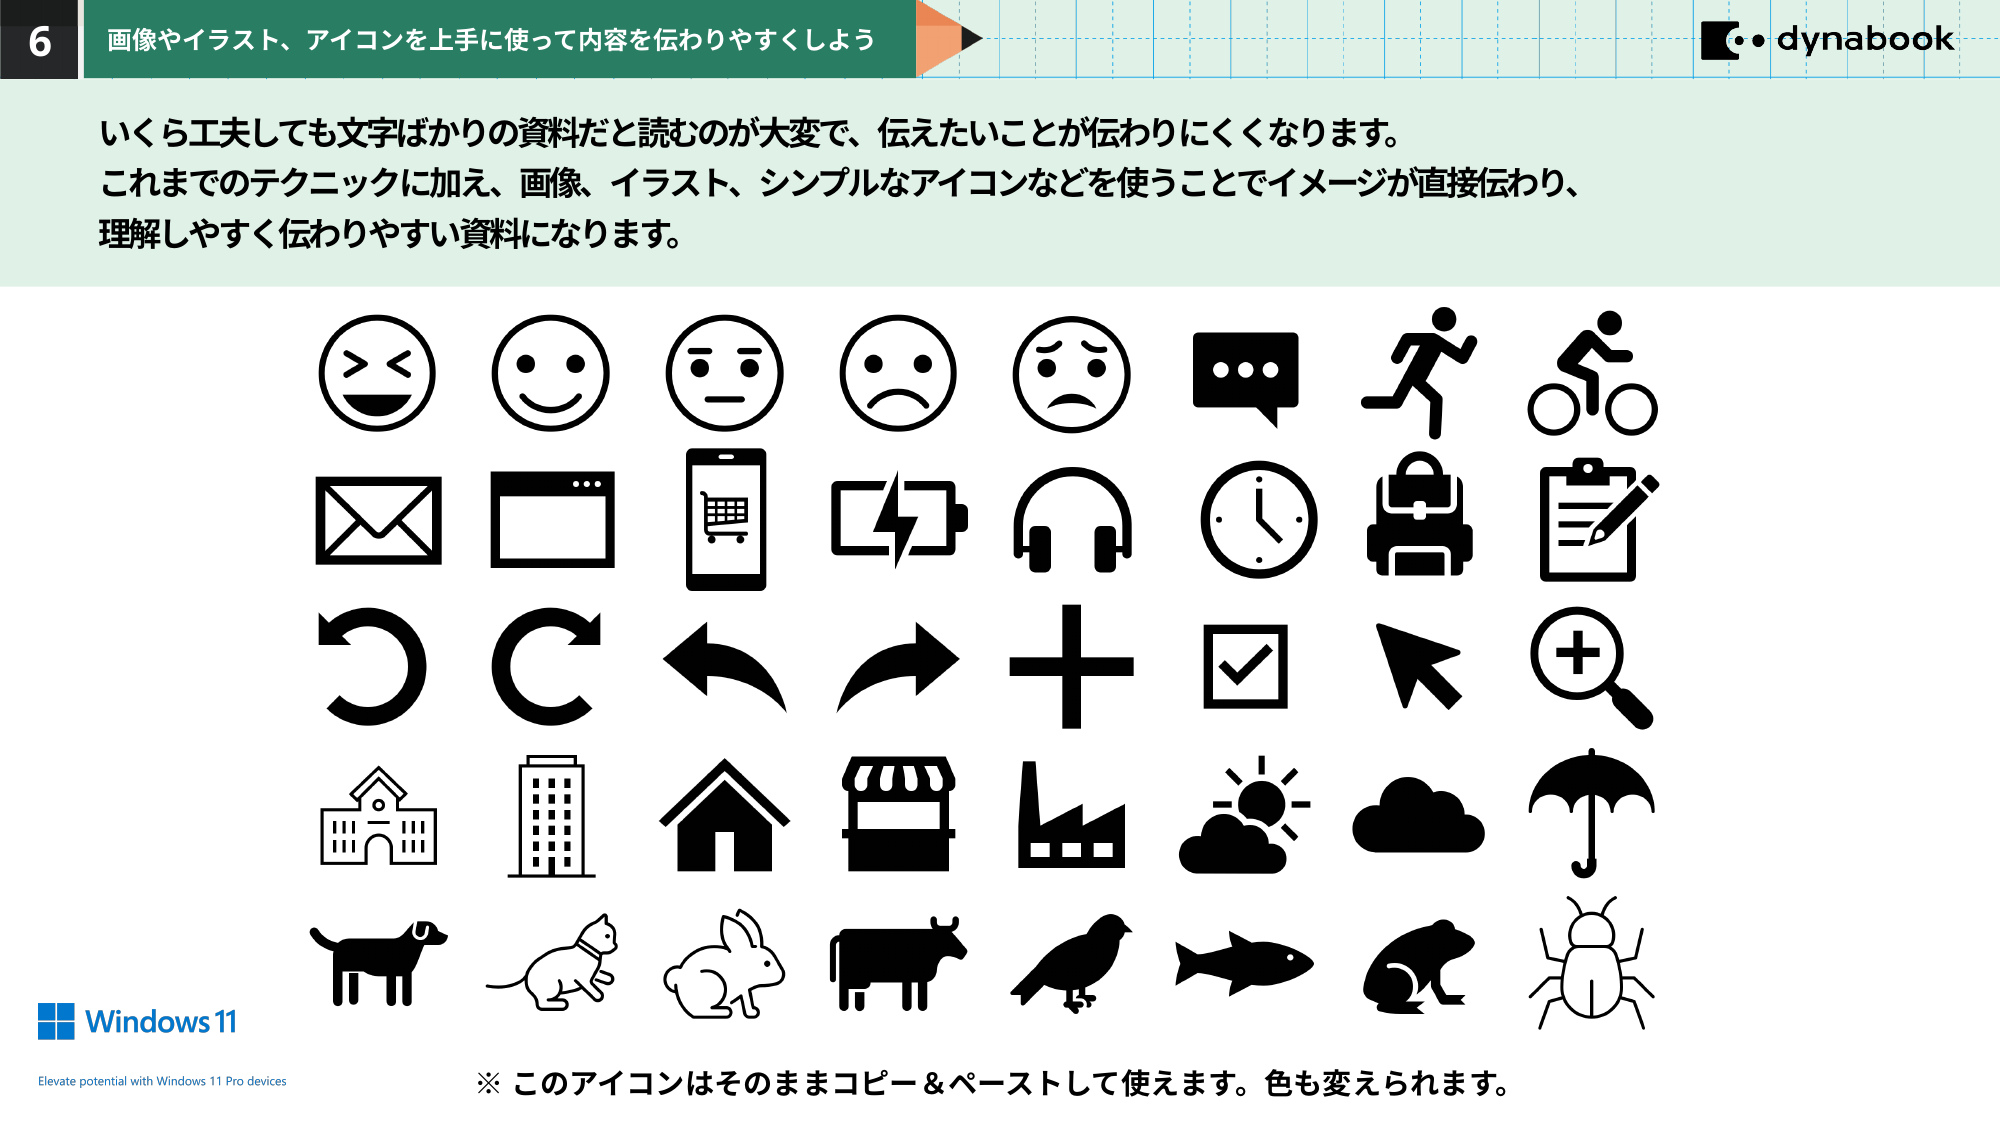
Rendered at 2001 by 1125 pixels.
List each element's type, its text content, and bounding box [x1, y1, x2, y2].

text_box ※このアイコンはそのままコピー＆ペーストして使えます。色も変えられます。 [460, 1057, 1540, 1108]
picture [822, 298, 974, 1039]
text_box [0, 0, 984, 79]
picture [649, 298, 801, 1039]
picture [1169, 306, 1334, 1039]
picture [1342, 298, 1494, 1039]
text_box [0, 78, 2000, 288]
picture [984, 0, 2000, 78]
text_box いくら工夫しても文字ばかりの資料だと読むのが大変で、伝えたいことが伝わりにくくなります。 これまでのテクニックに加え、画像、イラスト、シンプルなアイコンなどを使うことでイメージが直接伝わり、 理解しやすく伝わりやすい資料になります。 [83, 104, 2000, 239]
picture [1515, 298, 1667, 1039]
picture [38, 1003, 286, 1088]
picture [995, 298, 1147, 1039]
picture [302, 298, 454, 1039]
picture [475, 298, 627, 1039]
